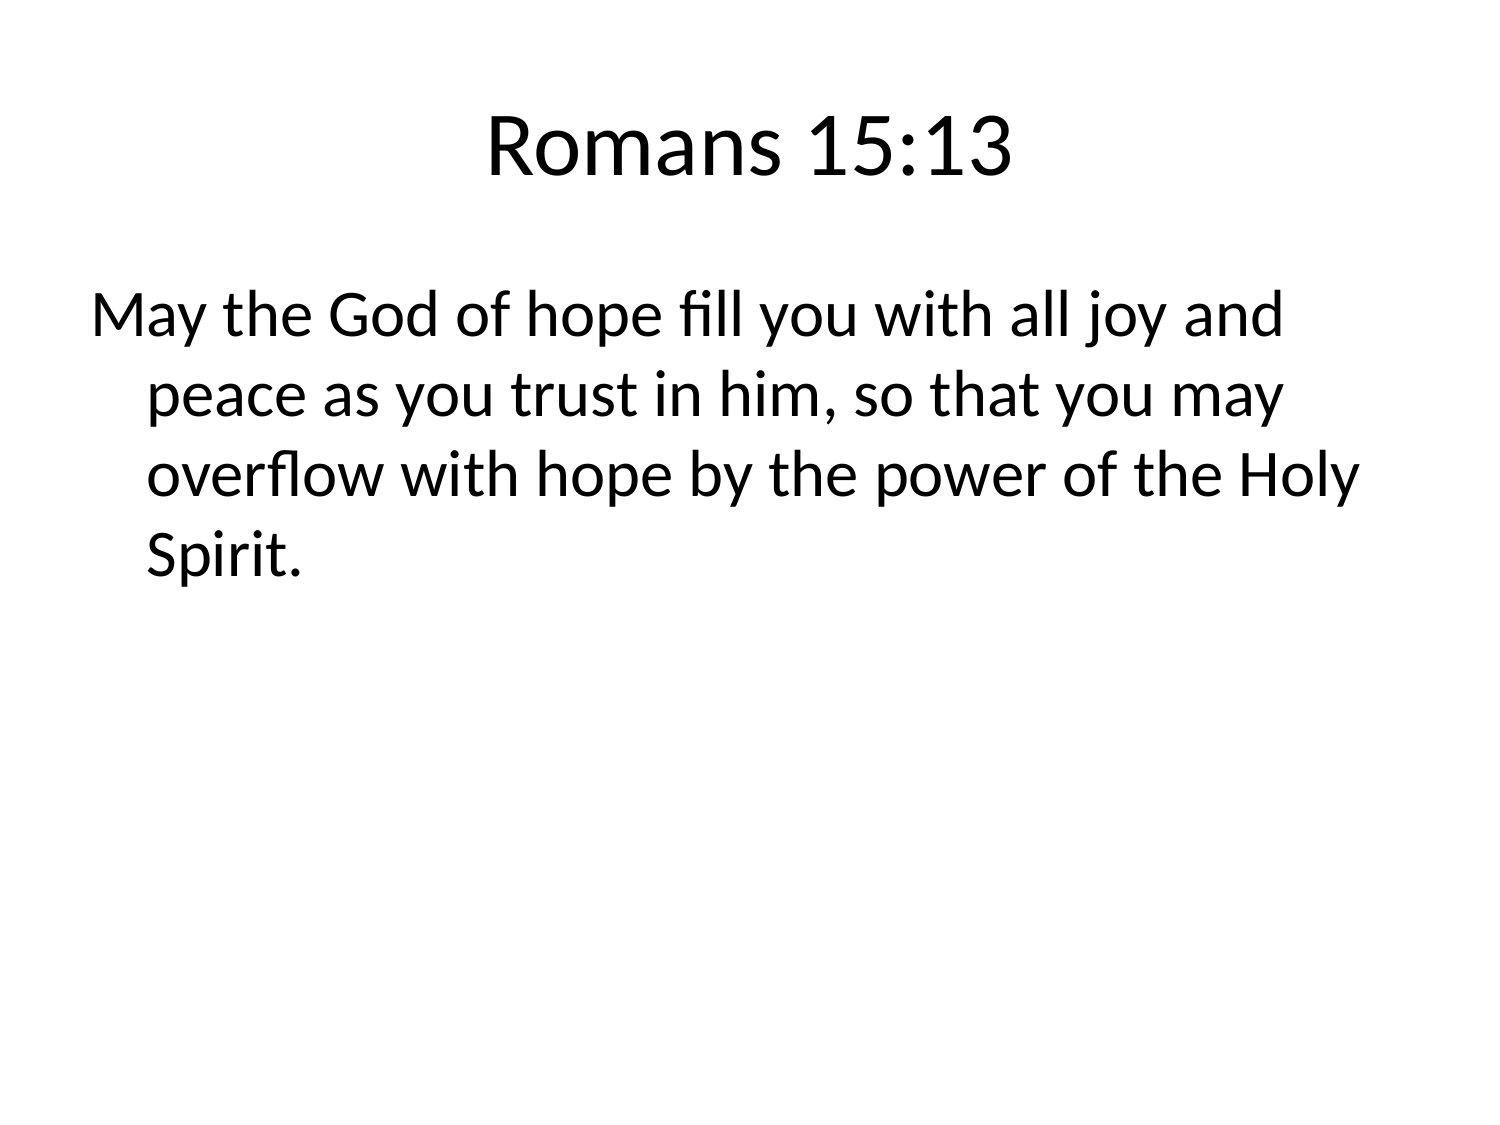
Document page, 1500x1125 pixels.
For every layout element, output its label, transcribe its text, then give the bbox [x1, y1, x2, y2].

title Romans 15:13 [75, 45, 1425, 233]
list May the God of hope fill you with all joy and peace as you trust in him, so that you may overflow with hope by the power of the Holy Spirit. [75, 262, 1425, 1005]
